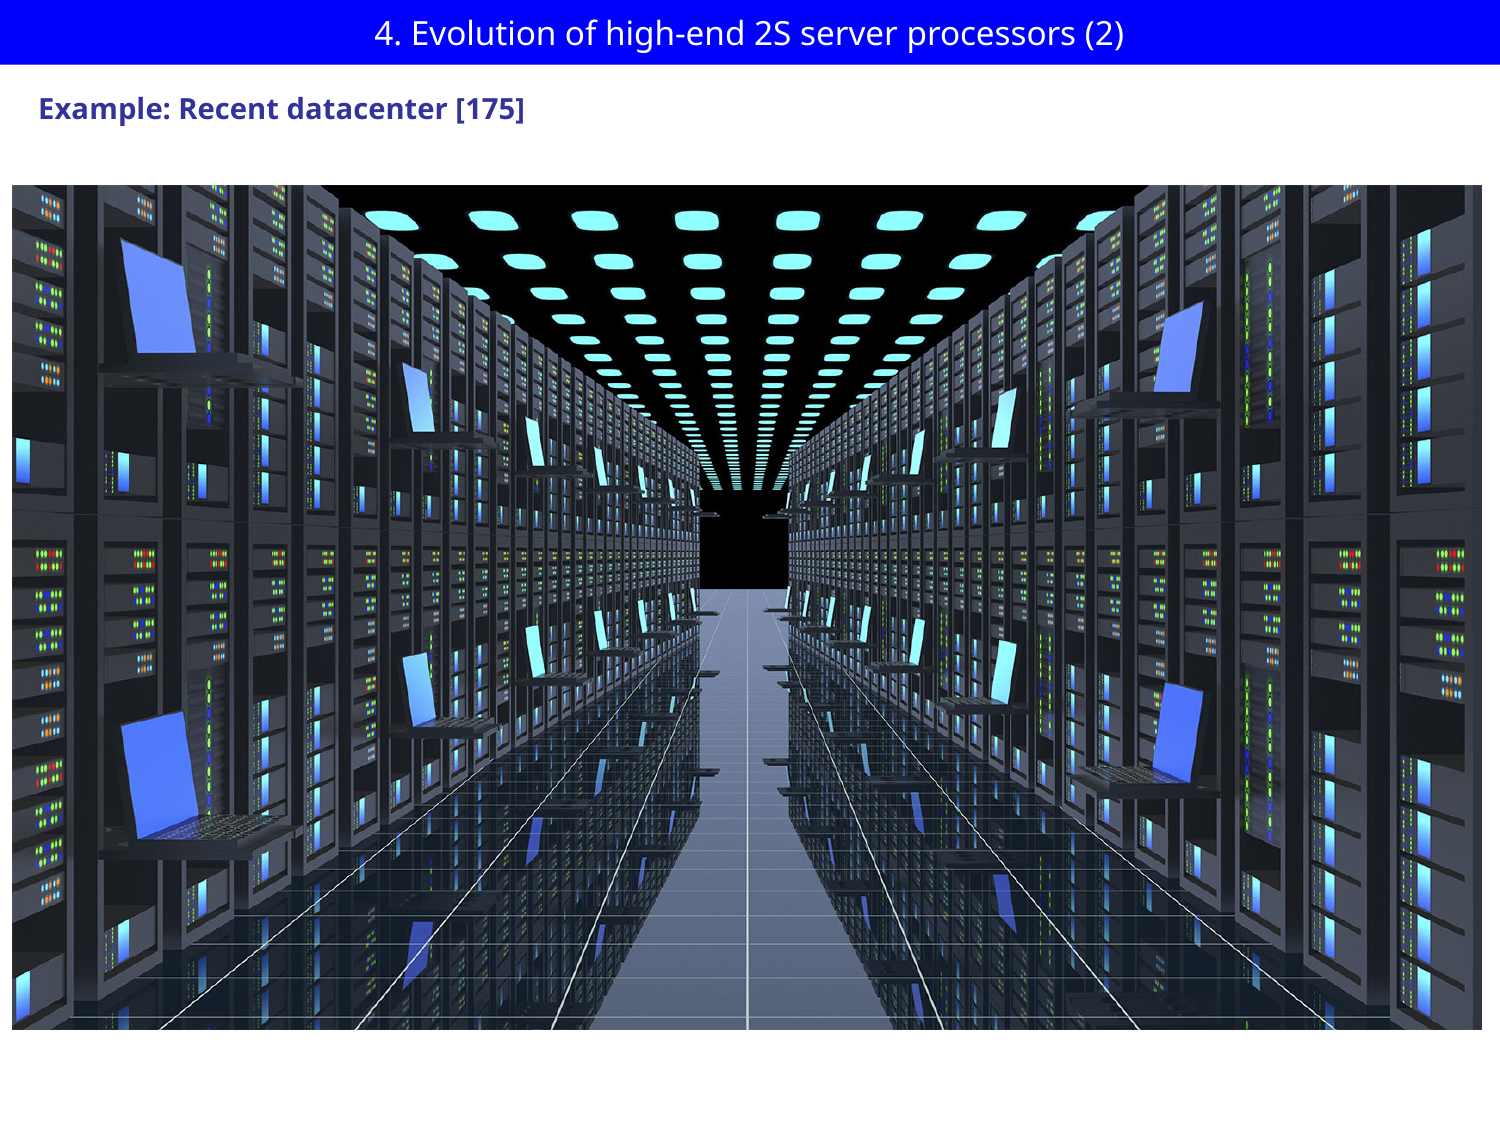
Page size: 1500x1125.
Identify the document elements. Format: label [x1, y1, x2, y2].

text_box [23, 82, 1208, 133]
picture [12, 185, 1482, 1030]
title [0, 0, 1500, 65]
